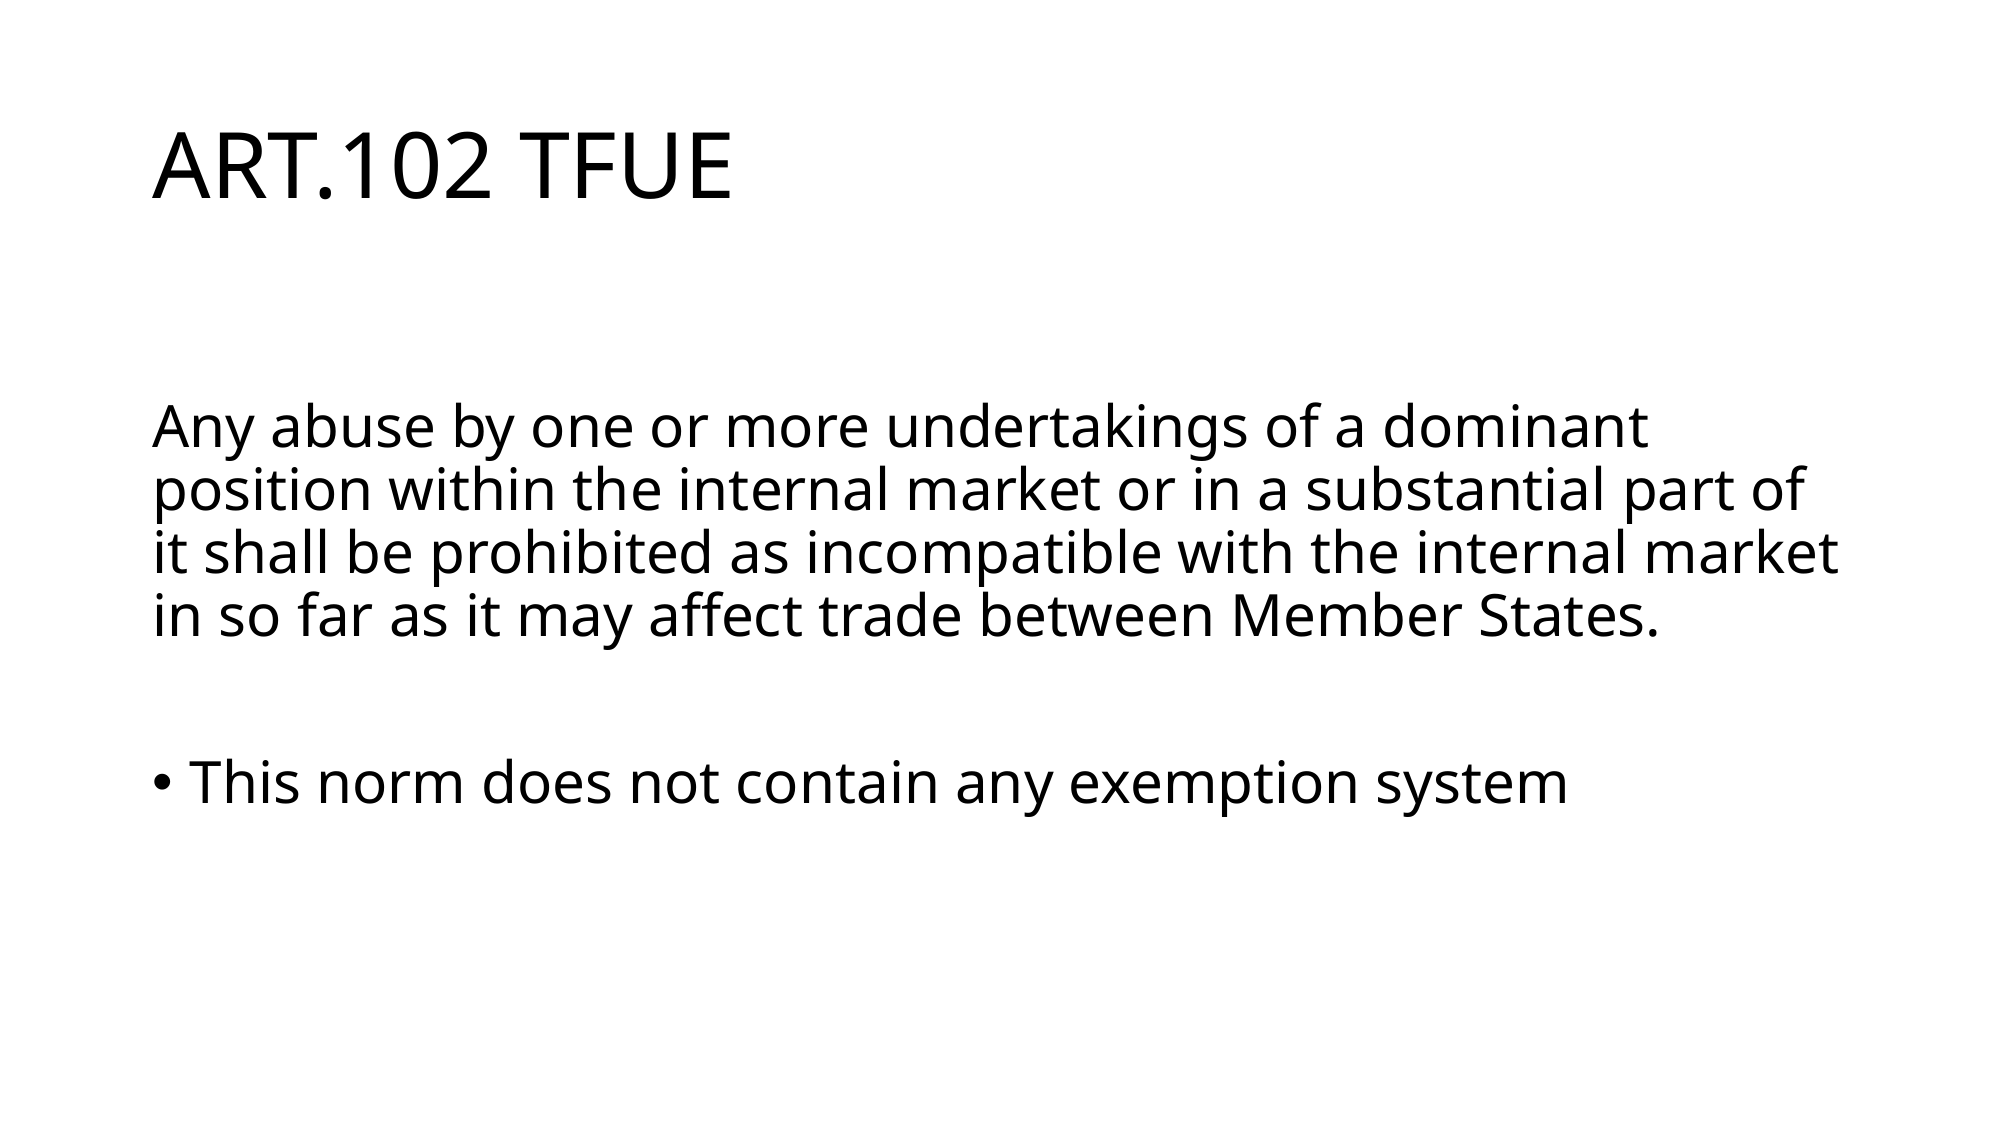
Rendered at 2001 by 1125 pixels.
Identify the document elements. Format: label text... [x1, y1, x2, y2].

list Any abuse by one or more undertakings of a dominant position within the internal market or in a substantial part of it shall be prohibited as incompatible with the internal market in so far as it may affect trade between Member States. This norm does not contain any exemption system [137, 299, 1863, 1014]
title ART.102 TFUE [137, 59, 1863, 278]
